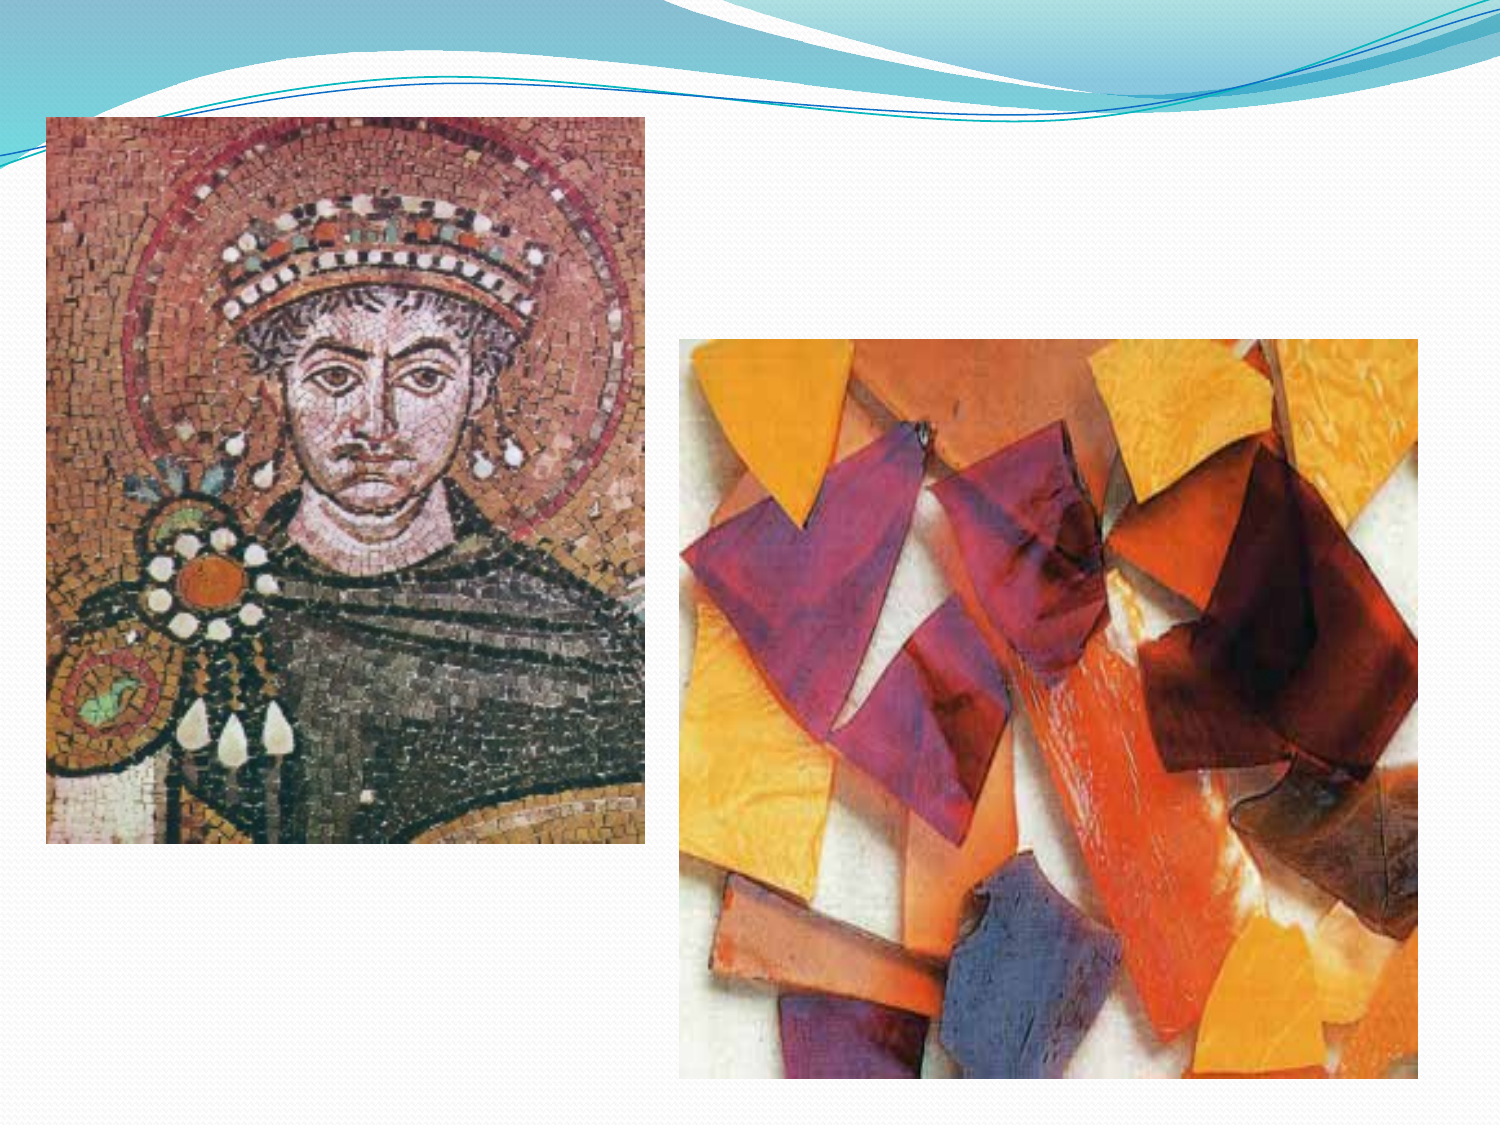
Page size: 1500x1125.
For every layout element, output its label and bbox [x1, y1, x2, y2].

list [46, 116, 645, 844]
list [679, 339, 1419, 1079]
